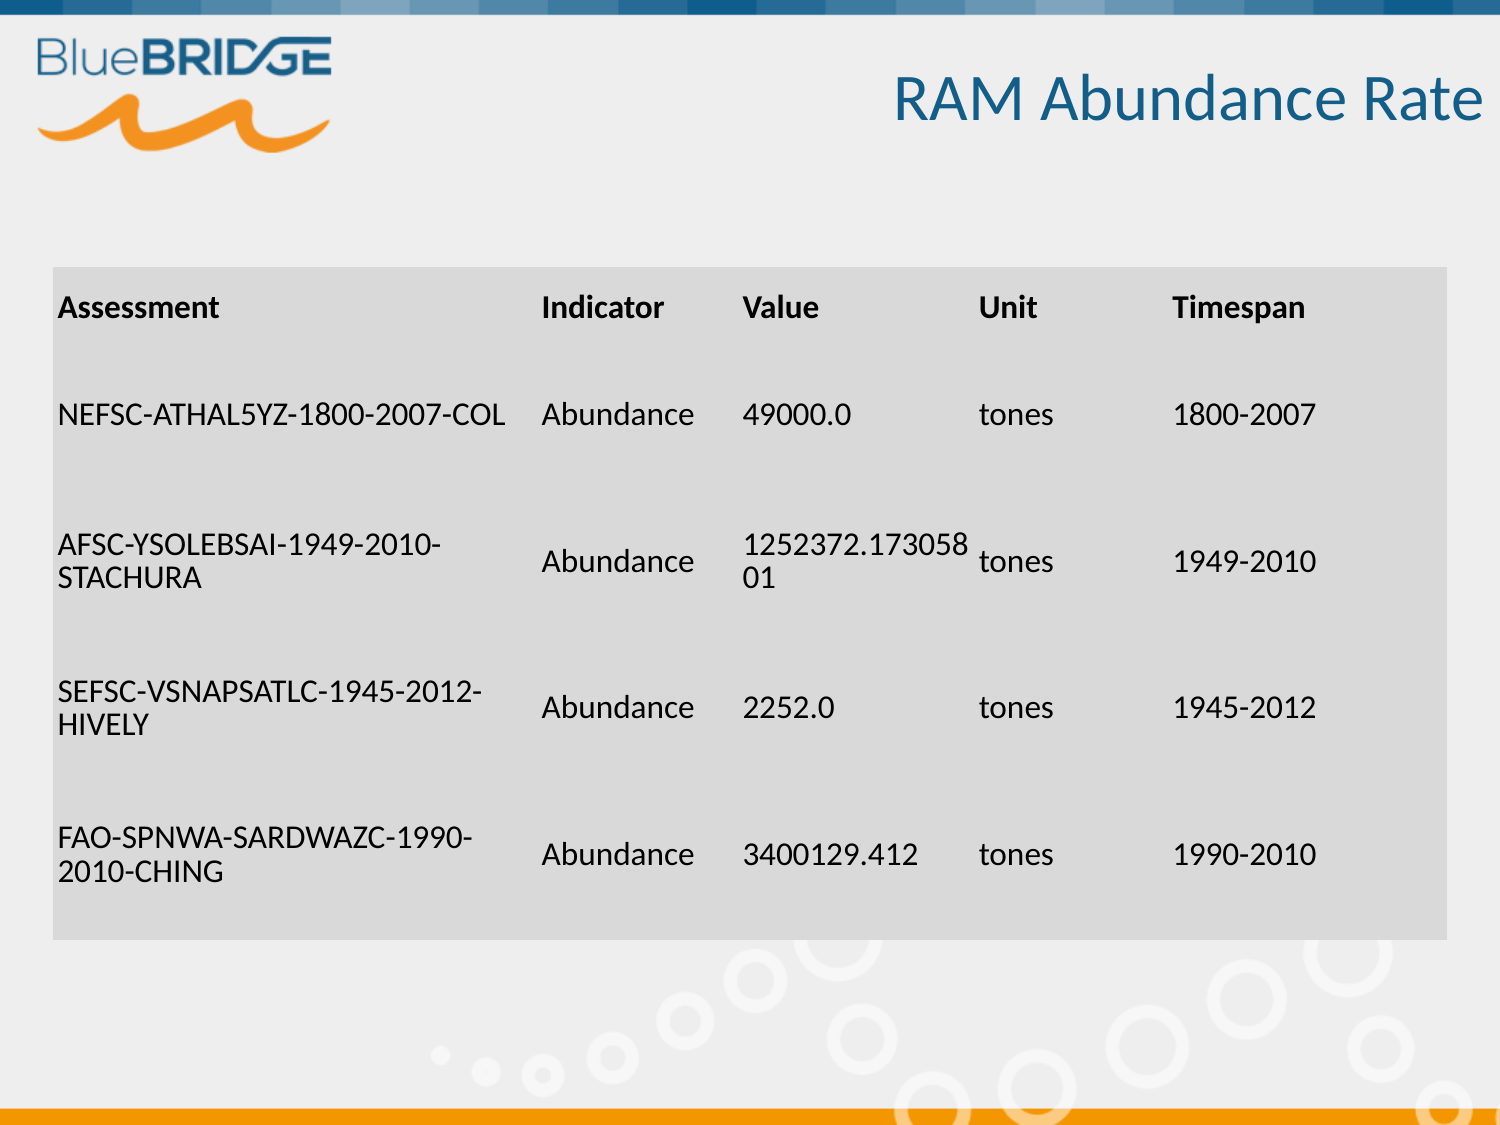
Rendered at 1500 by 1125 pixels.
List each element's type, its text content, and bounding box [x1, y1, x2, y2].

table_cell FAO-SPNWA-SARDWAZC-1990-2010-CHING [53, 774, 537, 940]
table_cell AFSC-YSOLEBSAI-1949-2010-STACHURA [53, 481, 537, 647]
table_cell Abundance [537, 774, 738, 940]
table_cell Abundance [537, 354, 738, 481]
table_cell SEFSC-VSNAPSATLC-1945-2012-HIVELY [53, 647, 537, 774]
title RAM Abundance Rate [425, 0, 1500, 188]
table_cell 1990-2010 [1168, 774, 1447, 940]
table_header Indicator [537, 267, 738, 354]
table_cell 1252372.17305801 [738, 481, 974, 647]
table_cell tones [974, 647, 1168, 774]
table_header Unit [974, 267, 1168, 354]
table_cell 1800-2007 [1168, 354, 1447, 481]
table_header Value [738, 267, 974, 354]
table_cell NEFSC-ATHAL5YZ-1800-2007-COL [53, 354, 537, 481]
table_header Timespan [1168, 267, 1447, 354]
table_cell Abundance [537, 481, 738, 647]
table_cell tones [974, 774, 1168, 940]
table_cell 1949-2010 [1168, 481, 1447, 647]
table_cell 3400129.412 [738, 774, 974, 940]
table_header Assessment [53, 267, 537, 354]
table_cell tones [974, 354, 1168, 481]
table_cell 2252.0 [738, 647, 974, 774]
table_cell Abundance [537, 647, 738, 774]
table_cell 49000.0 [738, 354, 974, 481]
table_cell 1945-2012 [1168, 647, 1447, 774]
table_cell tones [974, 481, 1168, 647]
picture [0, 0, 1500, 1125]
